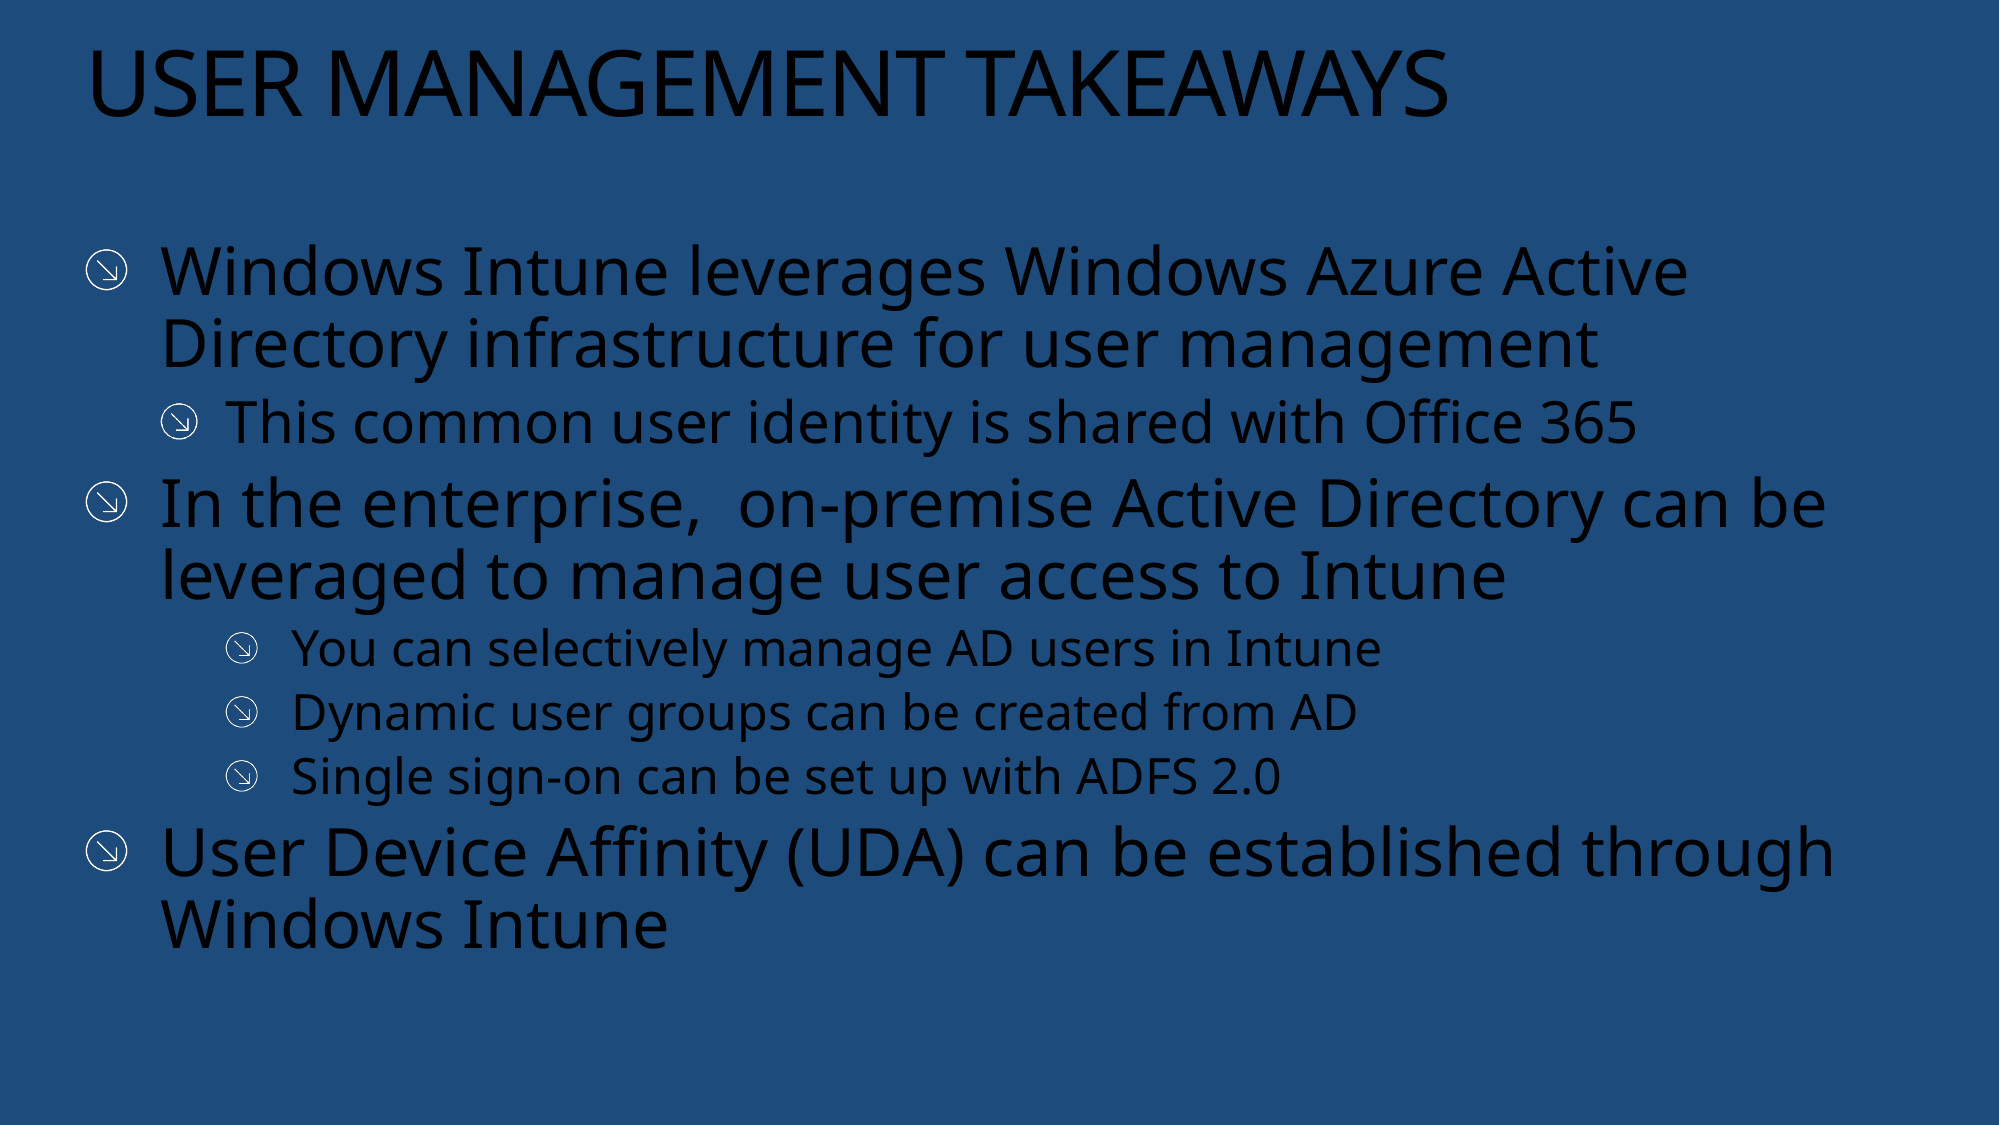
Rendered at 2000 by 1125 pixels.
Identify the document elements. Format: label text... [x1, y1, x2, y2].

picture [85, 829, 128, 872]
picture [225, 695, 258, 728]
picture [85, 248, 128, 291]
picture [225, 759, 258, 792]
picture [160, 402, 198, 440]
picture [85, 480, 128, 523]
picture [225, 631, 258, 664]
title User management takeaways [85, 37, 1914, 138]
list Windows Intune leverages Windows Azure Active Directory infrastructure for user management This common user identity is shared with Office 365 In the enterprise, on-premise Active Directory can be leveraged to manage user access to Intune You can selectively manage AD users in Intune Dynamic user groups can be created from AD Single sign-on can be set up with ADFS 2.0 User Device Affinity (UDA) can be established through Windows Intune [85, 237, 1914, 1050]
